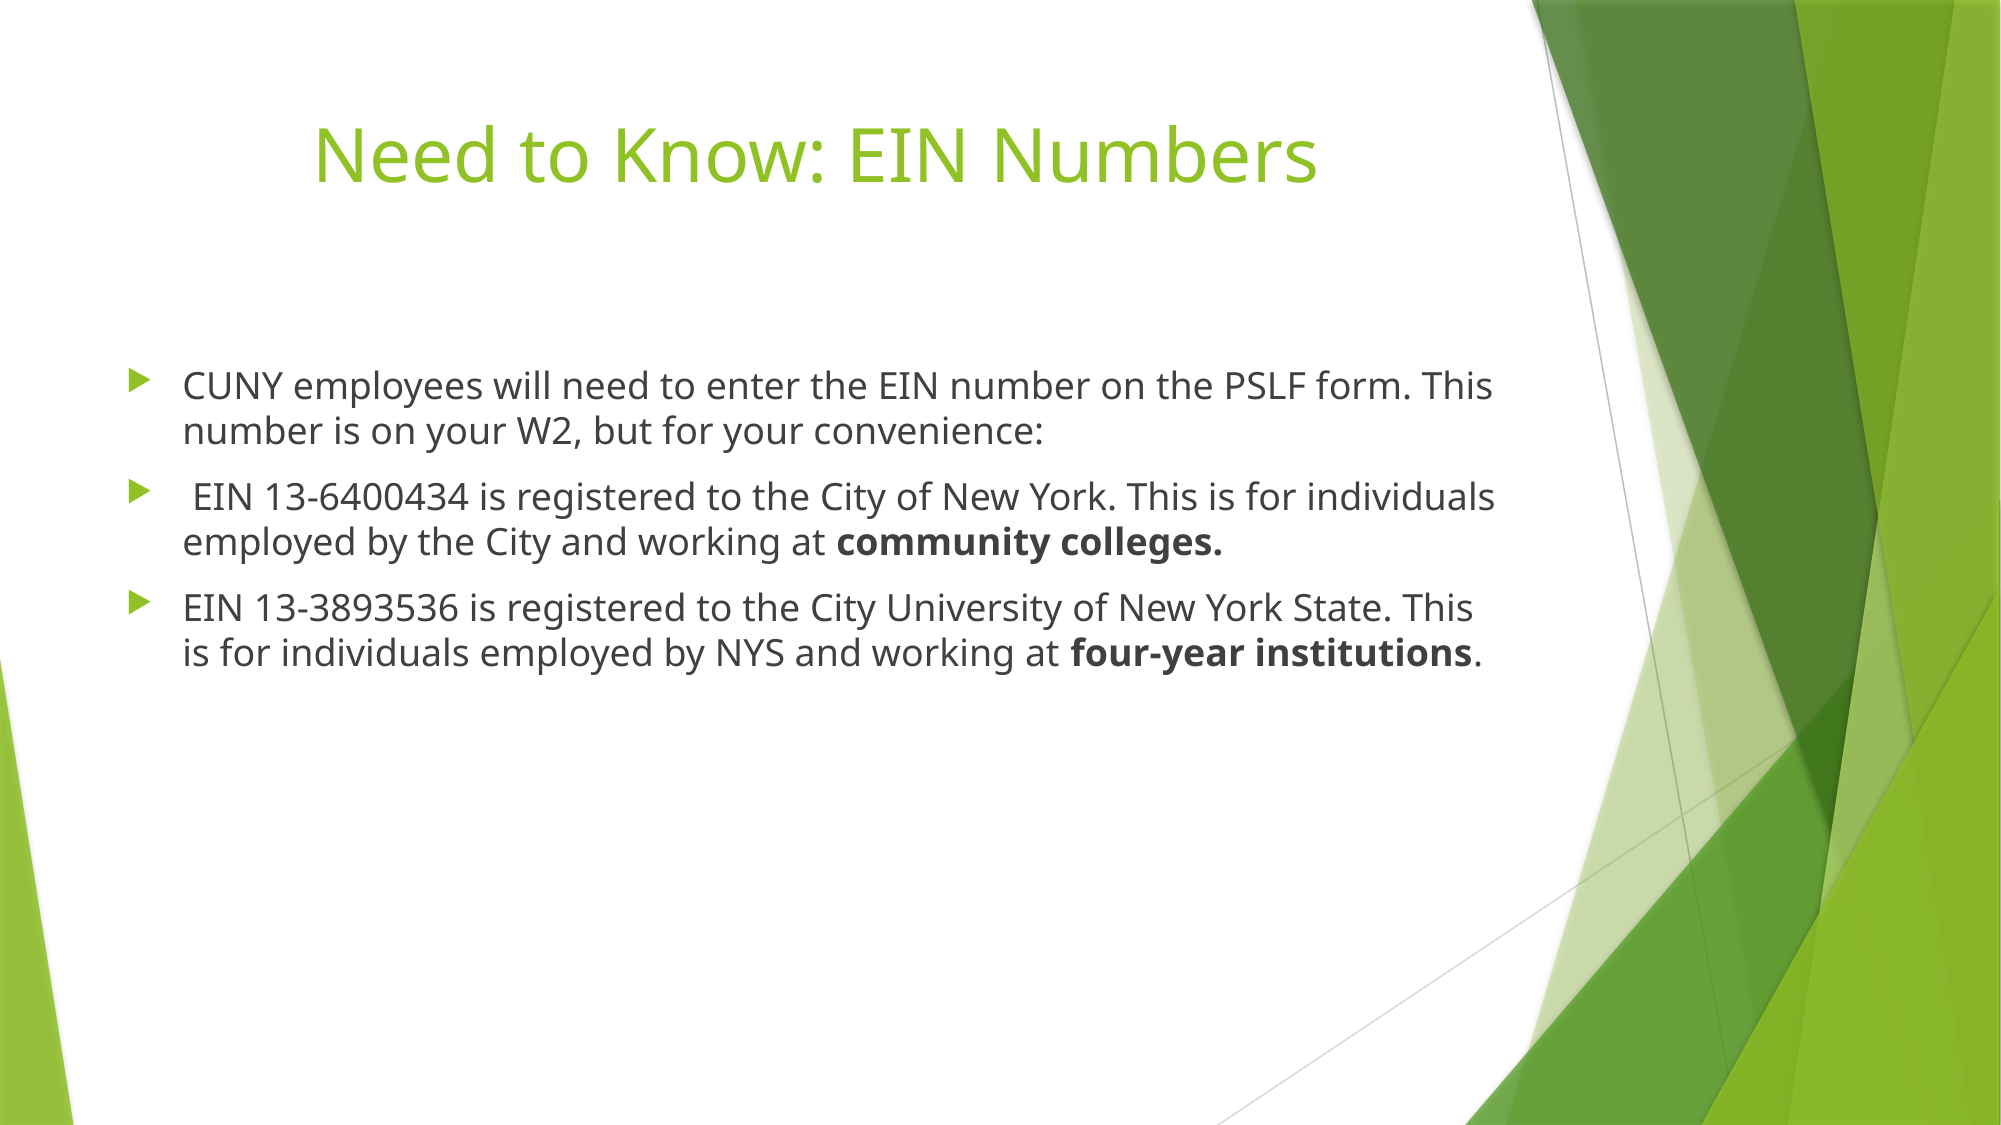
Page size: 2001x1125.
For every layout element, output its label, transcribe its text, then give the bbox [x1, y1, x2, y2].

list CUNY employees will need to enter the EIN number on the PSLF form. This number is on your W2, but for your convenience: EIN 13-6400434 is registered to the City of New York. This is for individuals employed by the City and working at community colleges. EIN 13-3893536 is registered to the City University of New York State. This is for individuals employed by NYS and working at four-year institutions. [111, 354, 1522, 992]
title Need to Know: EIN Numbers [111, 99, 1522, 317]
